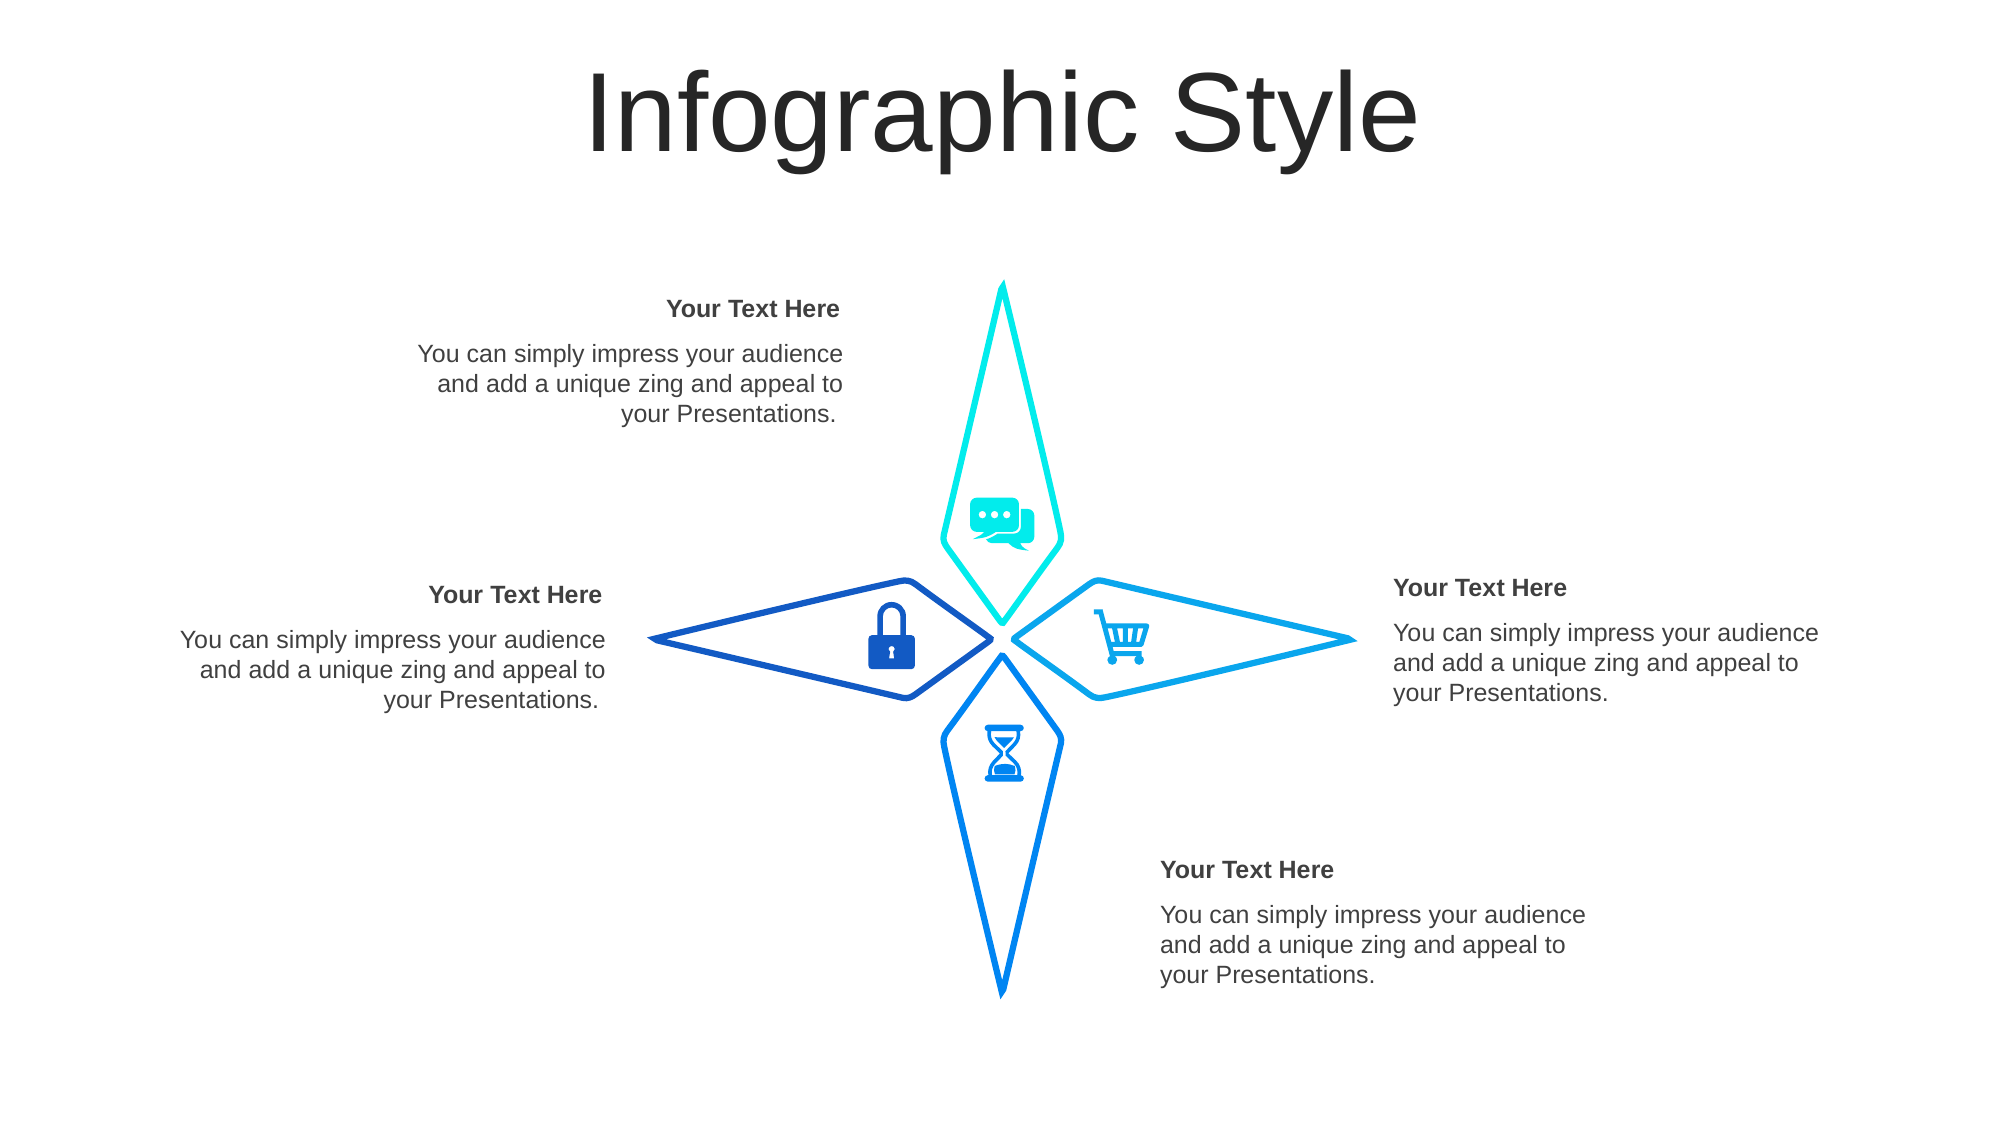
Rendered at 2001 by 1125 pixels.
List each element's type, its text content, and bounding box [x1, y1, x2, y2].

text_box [654, 286, 1350, 992]
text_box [388, 285, 860, 437]
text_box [1145, 846, 1616, 998]
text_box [1378, 563, 1853, 716]
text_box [147, 570, 622, 723]
list Infographic Style [53, 55, 1952, 175]
